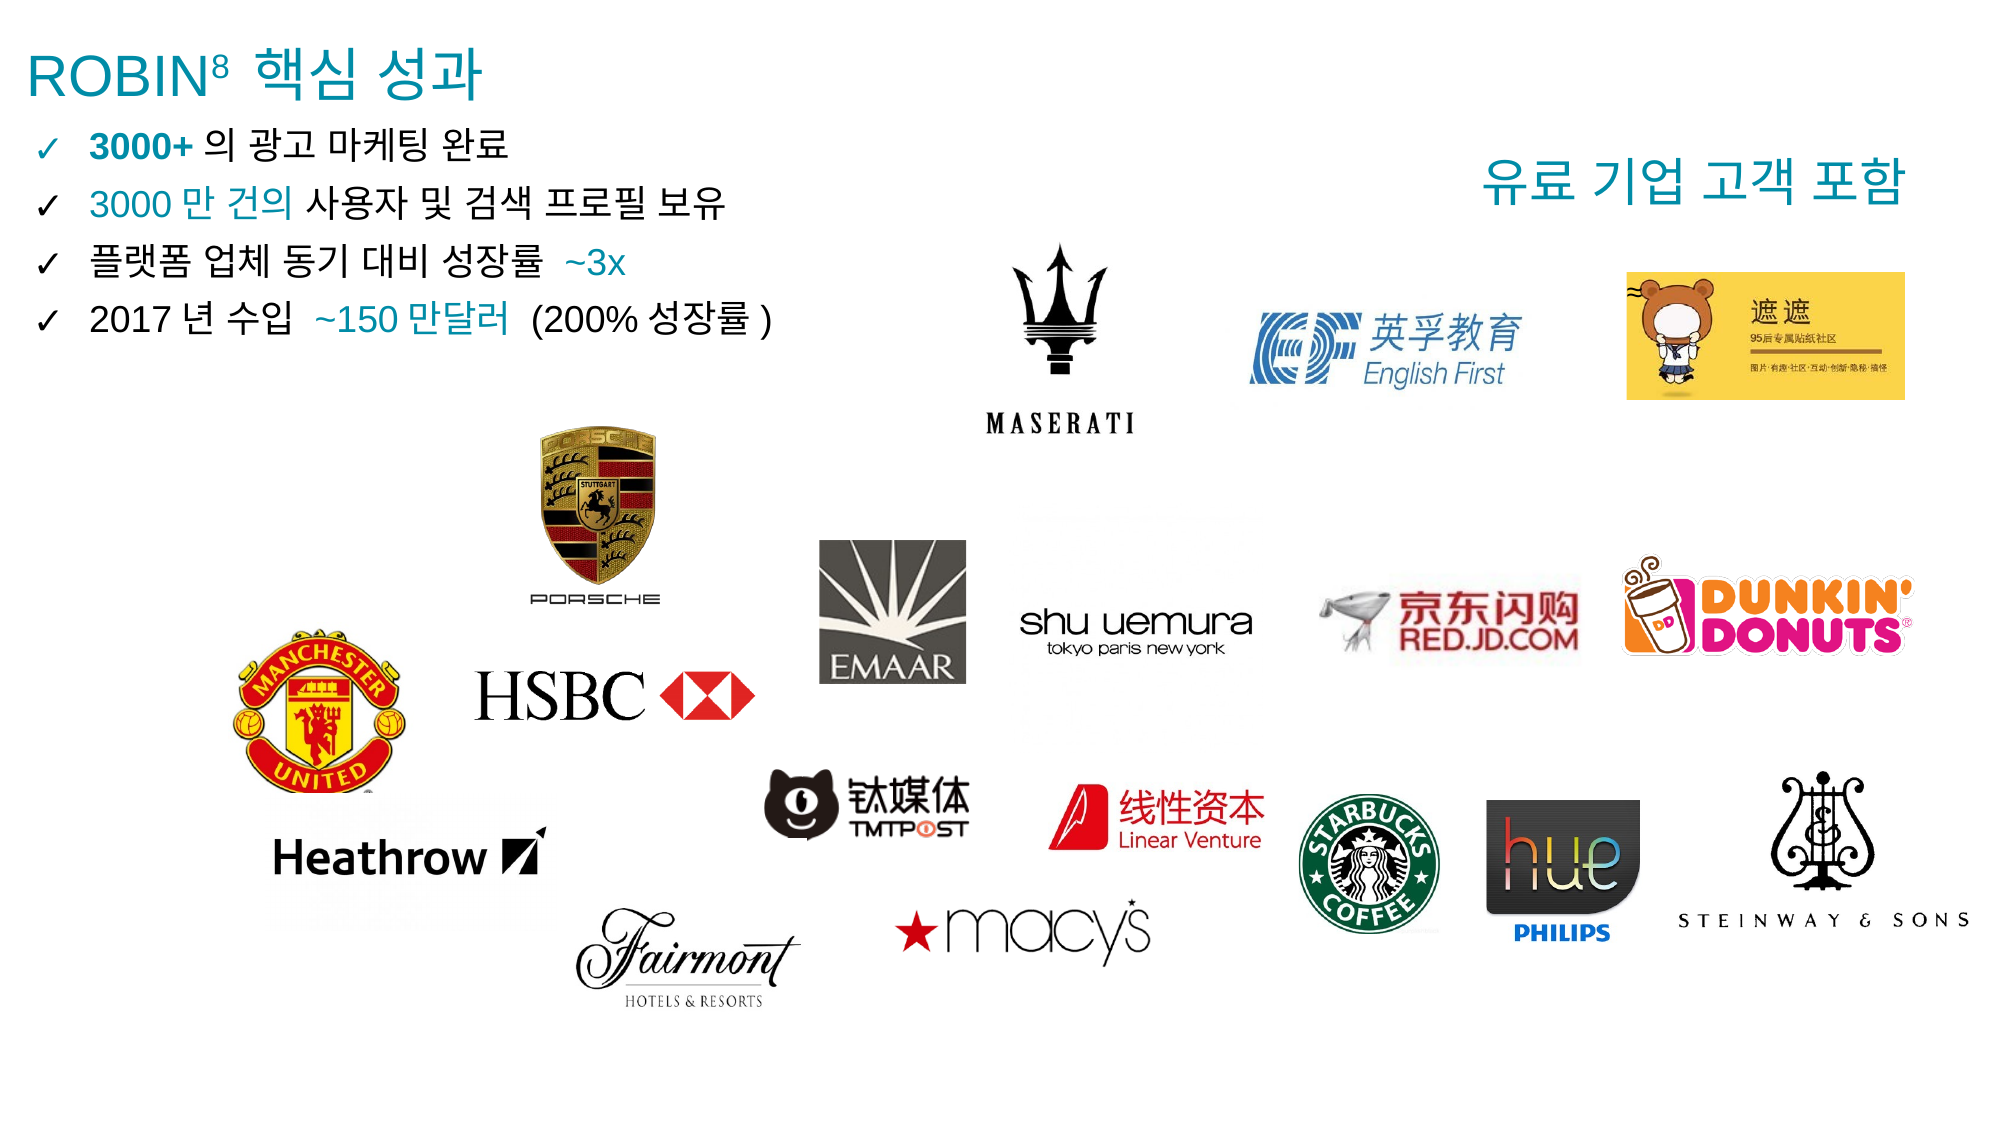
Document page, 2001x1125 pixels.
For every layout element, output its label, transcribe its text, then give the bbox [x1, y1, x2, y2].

picture [569, 837, 807, 1076]
text_box [950, 235, 1157, 437]
text_box ROBIN8 핵심 성과 [19, 30, 590, 109]
text_box [1298, 794, 1441, 934]
text_box [1478, 765, 1649, 960]
text_box ≈ [1626, 272, 1905, 400]
text_box 3000+의 광고 마케팅 완료 3000만 건의 사용자 및 검색 프로필 보유 플랫폼 업체 동기 대비 성장률 ~3x 2017년 수입 ~150만달러 (200%성장률) [17, 115, 858, 396]
text_box [764, 769, 853, 847]
text_box [1621, 553, 1915, 656]
text_box [1672, 760, 1971, 935]
text_box [1221, 289, 1551, 410]
picture [463, 660, 764, 732]
text_box [1192, 772, 1265, 853]
text_box [1009, 503, 1263, 753]
picture [227, 622, 557, 932]
text_box [503, 416, 692, 617]
text_box [819, 540, 967, 685]
text_box 유료 기업 고객 포함 [1411, 142, 1915, 221]
text_box [1318, 551, 1587, 695]
picture [857, 766, 1190, 1098]
